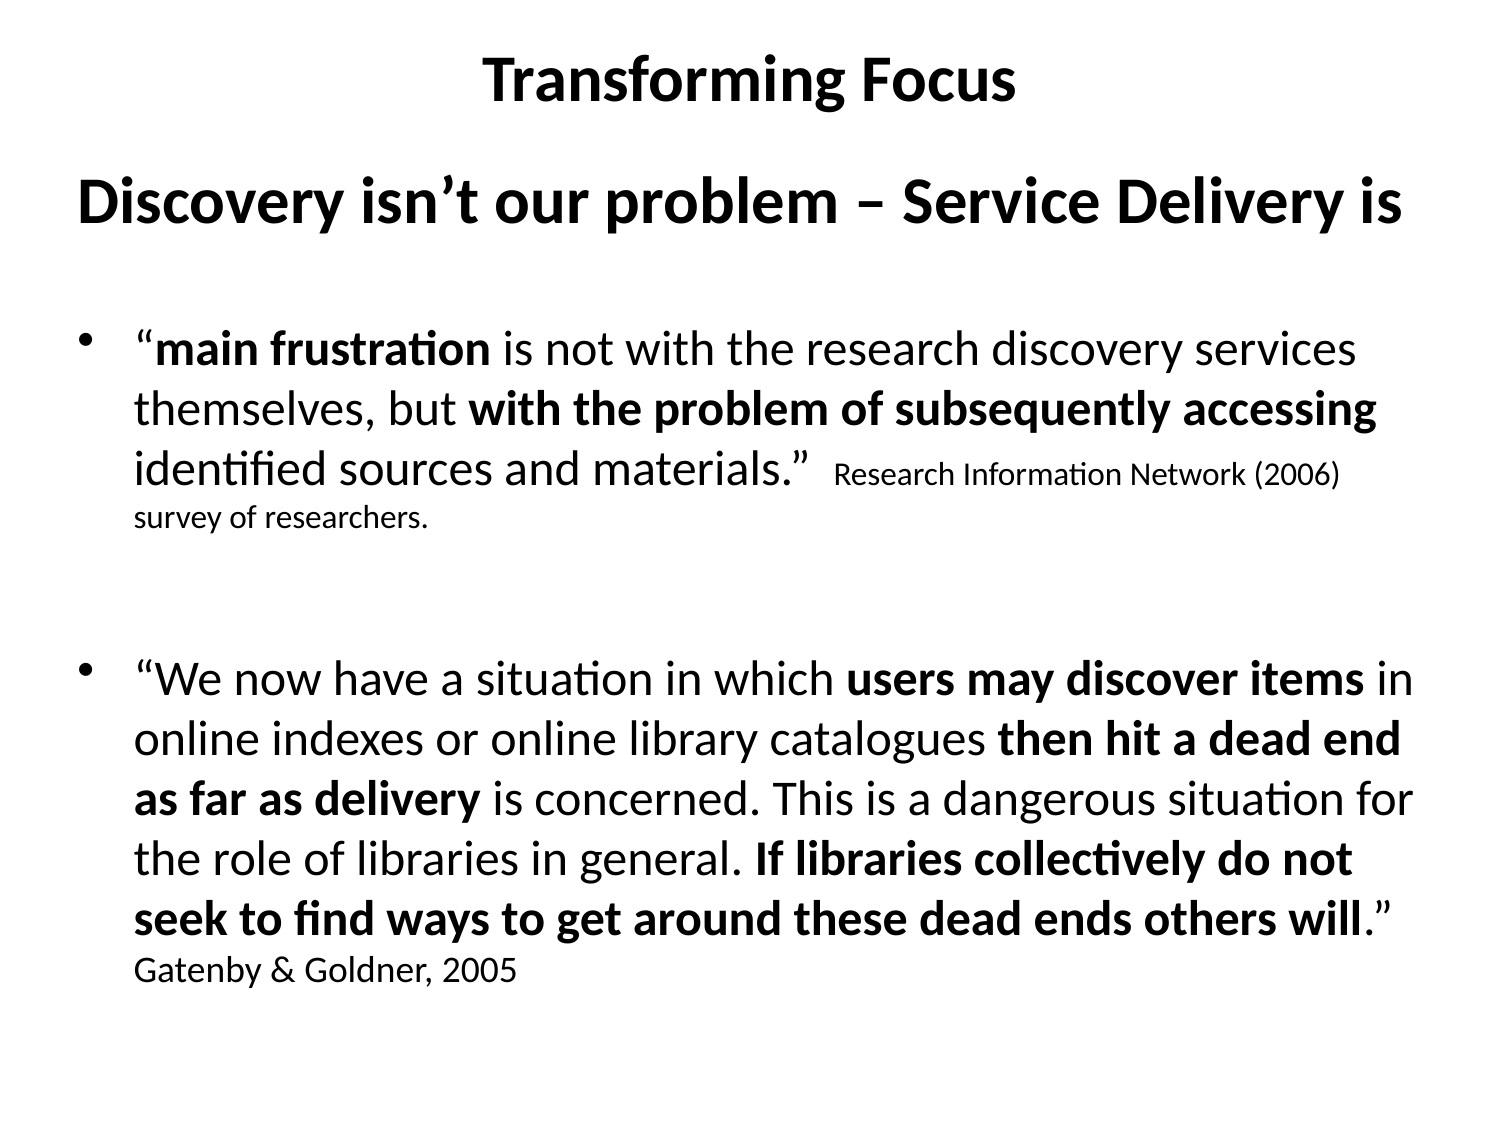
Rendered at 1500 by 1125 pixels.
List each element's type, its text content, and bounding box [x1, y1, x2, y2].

text_box Discovery isn’t our problem – Service Delivery is “main frustration is not with the research discovery services themselves, but with the problem of subsequently accessing identified sources and materials.” Research Information Network (2006) survey of researchers. “We now have a situation in which users may discover items in online indexes or online library catalogues then hit a dead end as far as delivery is concerned. This is a dangerous situation for the role of libraries in general. If libraries collectively do not seek to find ways to get around these dead ends others will.” Gatenby & Goldner, 2005 [62, 149, 1438, 998]
title Transforming Focus [75, 24, 1425, 125]
